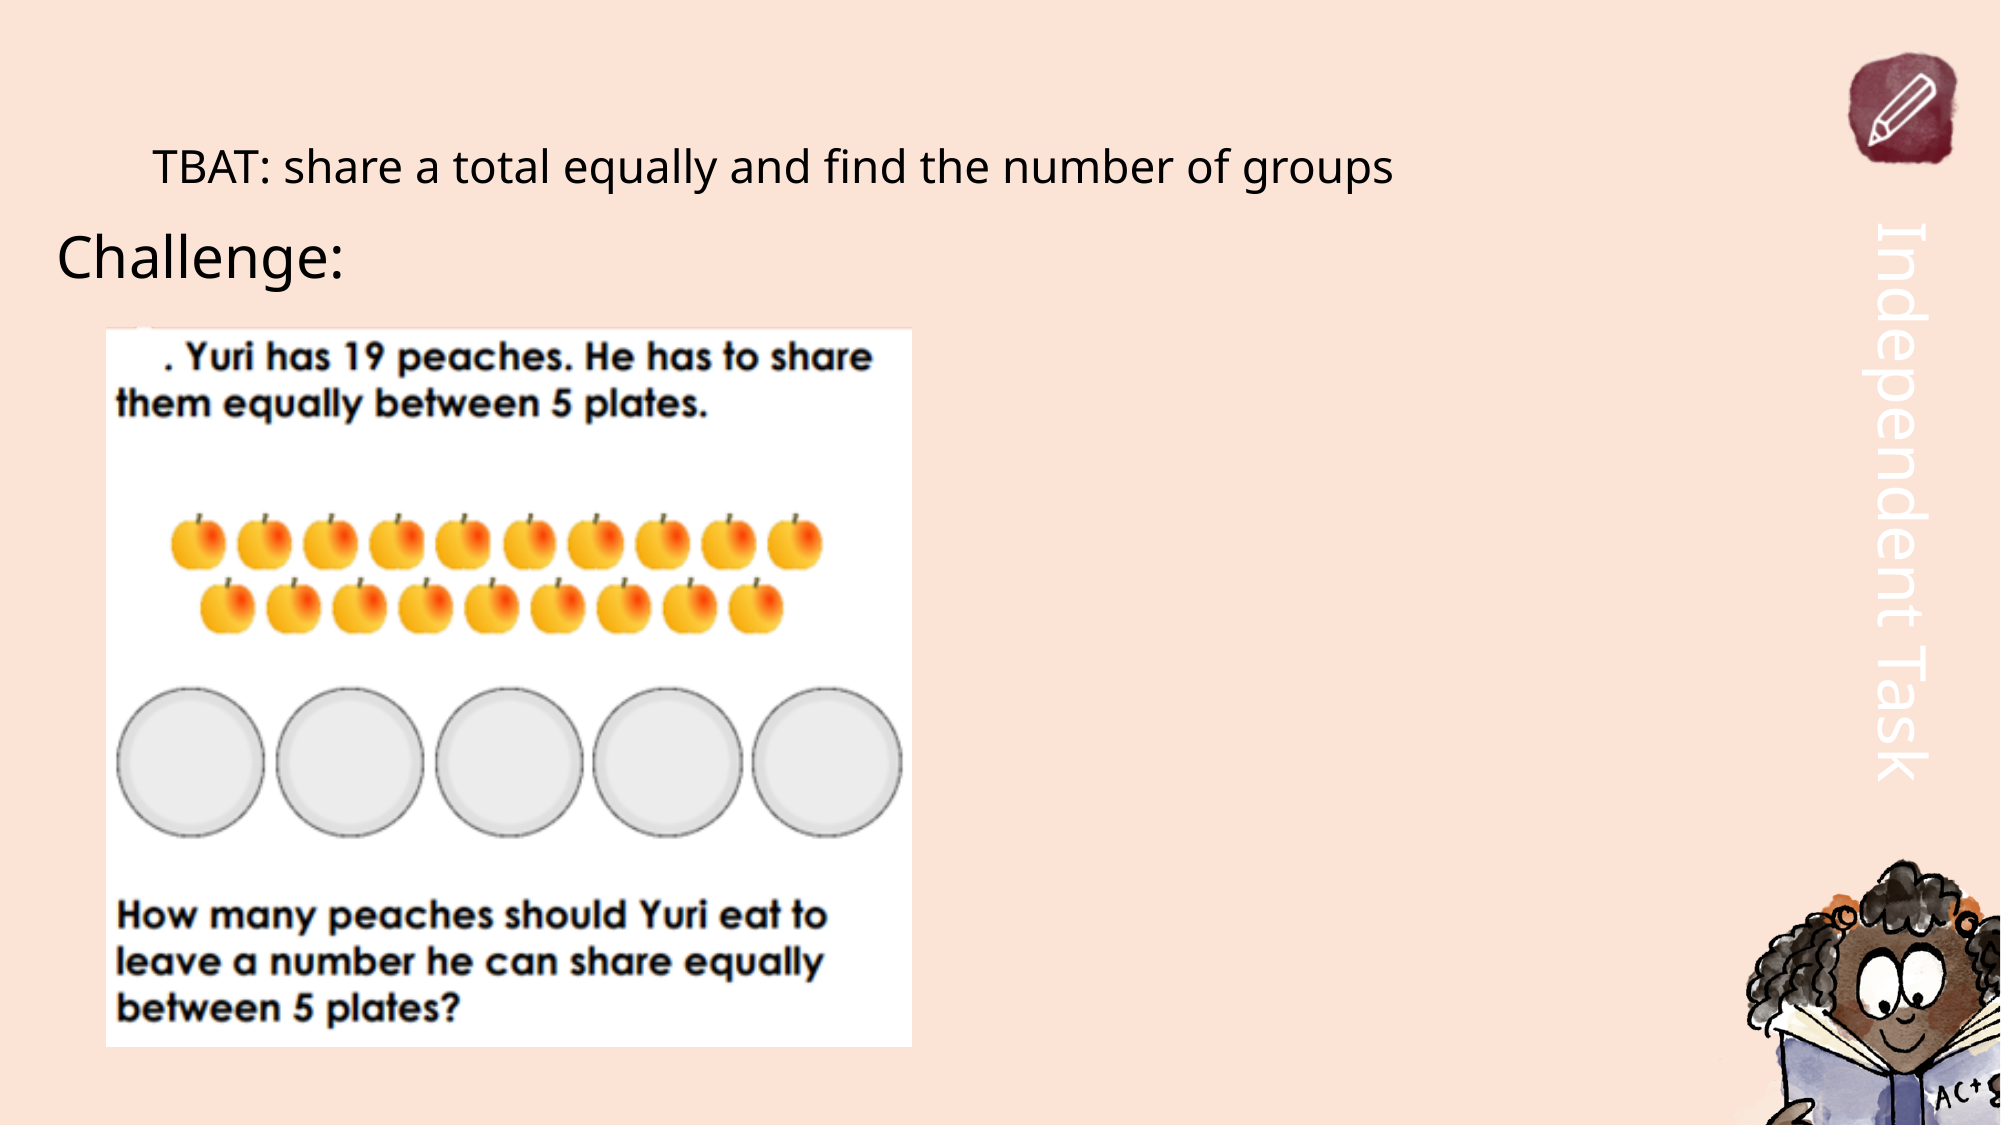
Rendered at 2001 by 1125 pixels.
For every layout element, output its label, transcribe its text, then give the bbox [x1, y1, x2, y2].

title TBAT: share a total equally and find the number of groups [137, 59, 1863, 278]
picture [105, 326, 912, 1048]
picture [1844, 50, 1963, 169]
list Challenge: [41, 221, 1781, 874]
picture [1714, 812, 2001, 1125]
